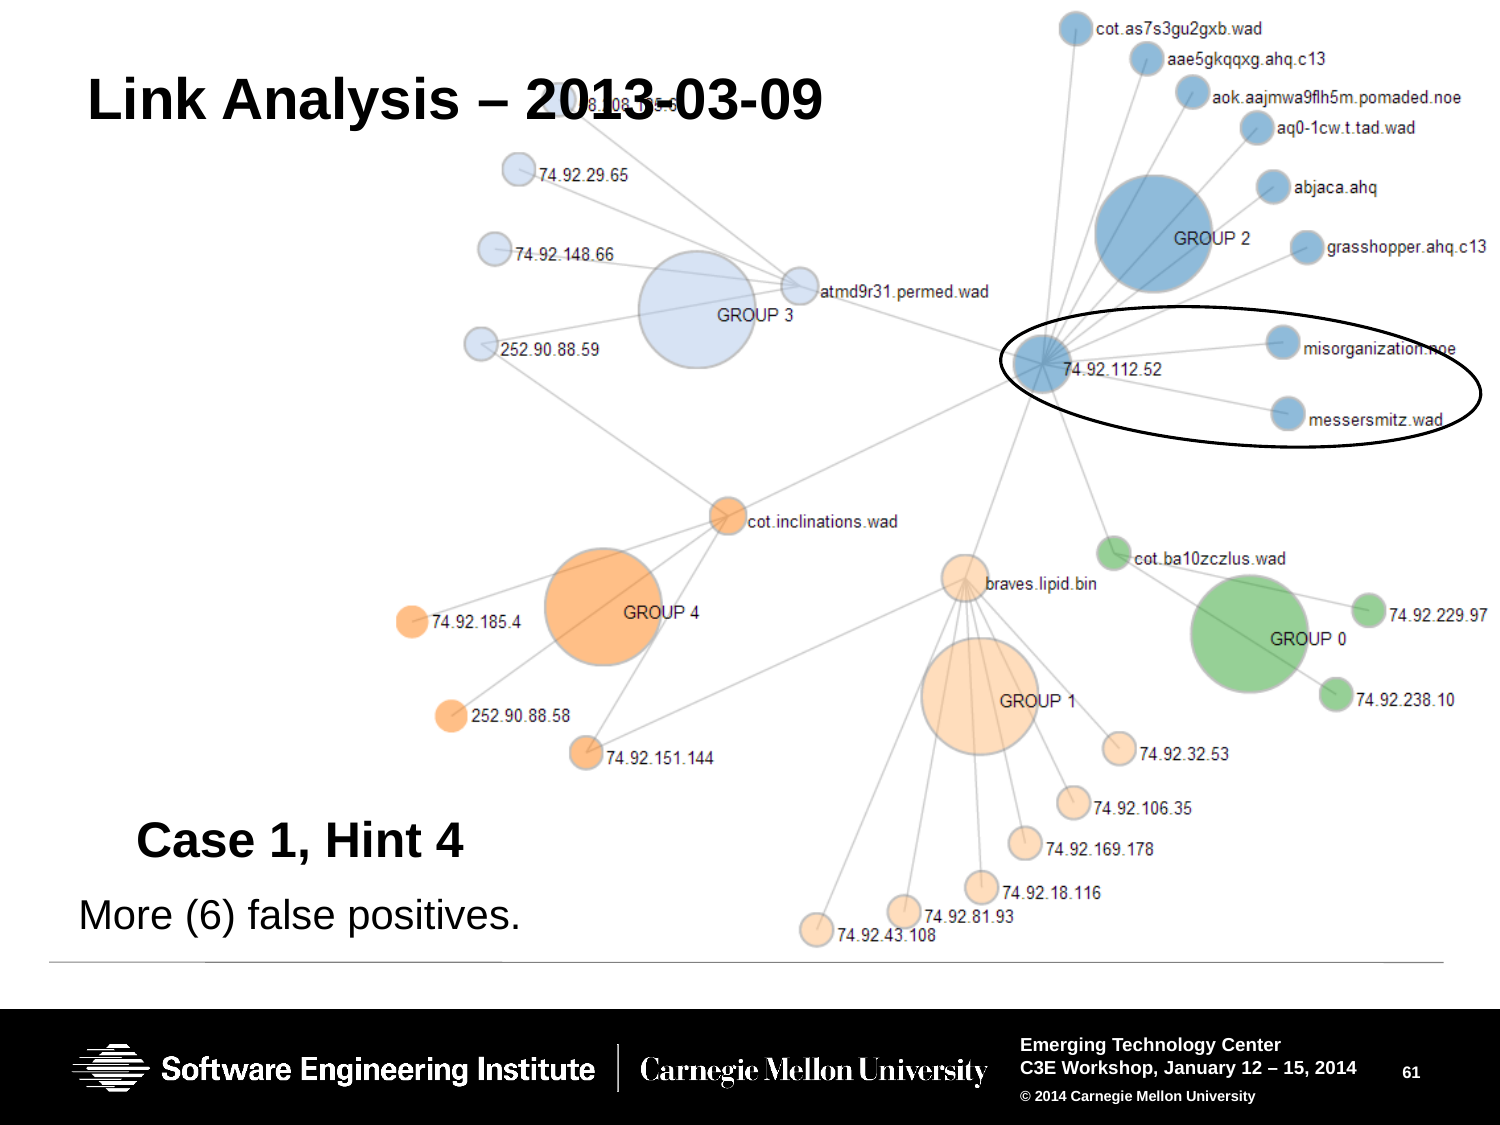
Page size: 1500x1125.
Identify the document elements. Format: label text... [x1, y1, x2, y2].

picture [362, 0, 1500, 960]
text_box Case 1, Hint 4 More (6) false positives. [50, 799, 357, 946]
title Link Analysis – 2013-03-09 [87, 69, 357, 133]
picture [71, 1044, 988, 1092]
